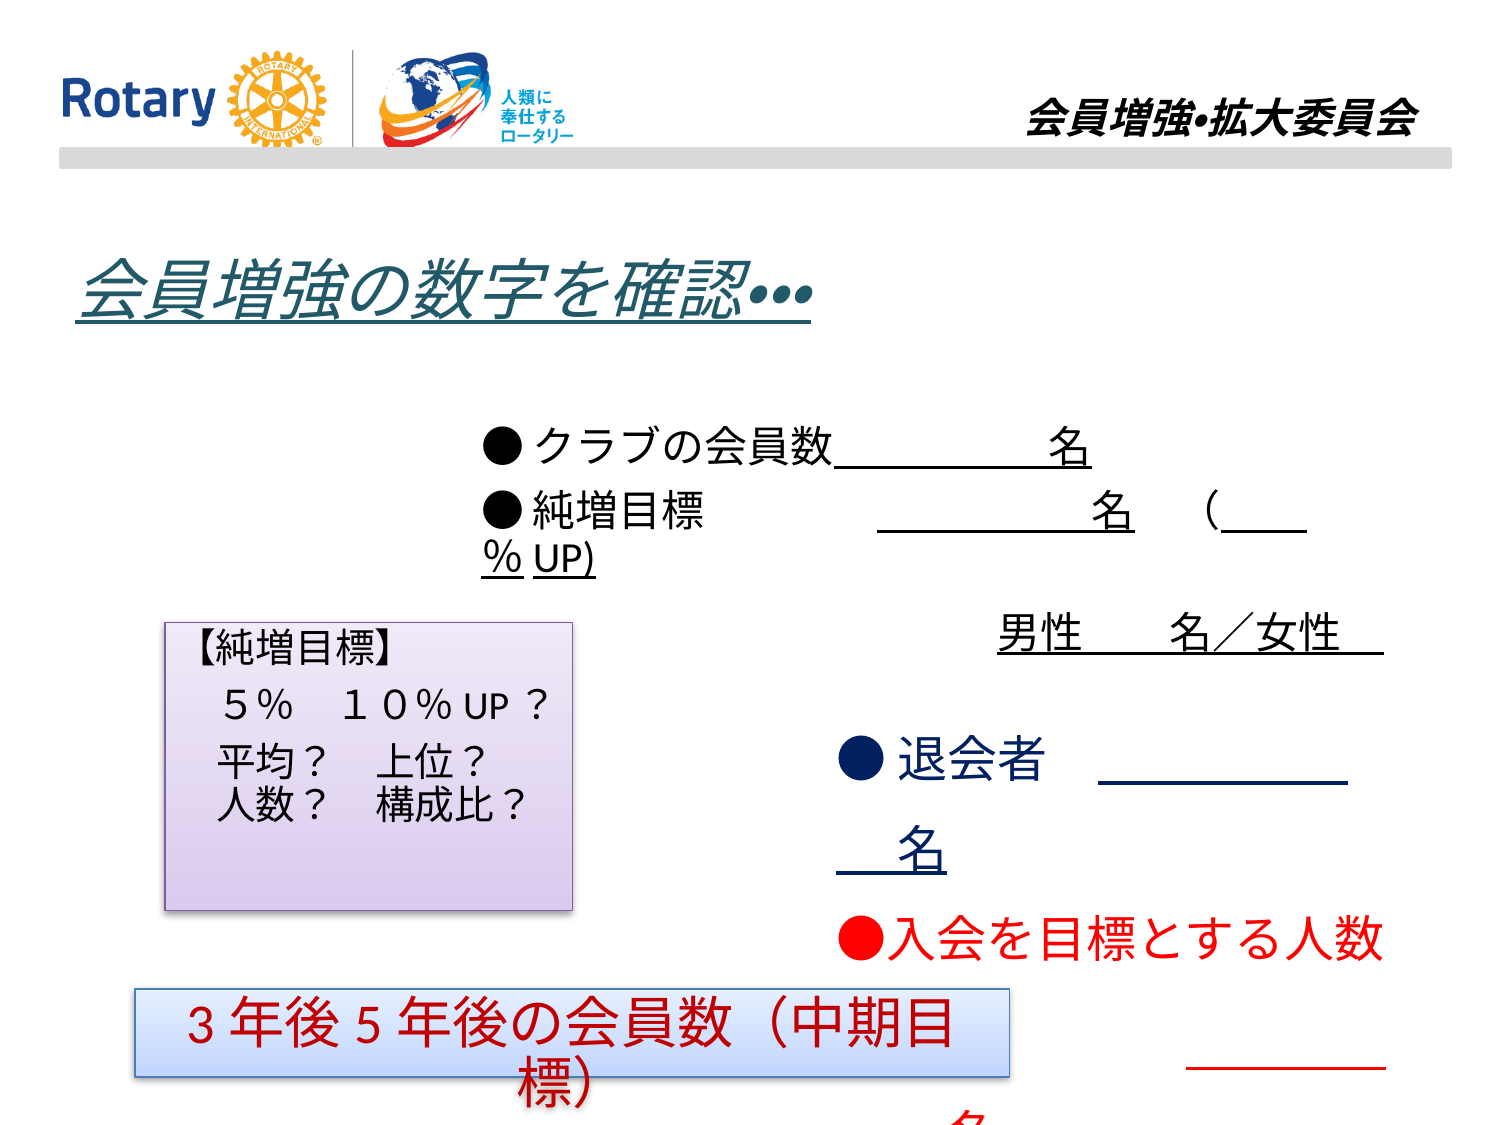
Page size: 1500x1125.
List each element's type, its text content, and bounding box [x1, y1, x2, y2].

text_box 会員増強・拡大委員会 [577, 84, 1431, 150]
text_box ●クラブの会員数 名 ●純増目標 名 （ ％UP) 男性 名／女性 名 [466, 417, 1421, 714]
text_box [59, 147, 1452, 169]
picture [63, 49, 573, 150]
text_box 3年後5年後の会員数（中期目標） [134, 988, 1010, 1078]
text_box 【純増目標】 ５％ １０％UP？ 平均？ 上位？ 人数？ 構成比？ [164, 622, 573, 911]
text_box 会員増強の数字を確認・・・ [60, 249, 1500, 366]
text_box ●退会者 名 ●入会を目標とする人数 名 [824, 691, 1406, 940]
